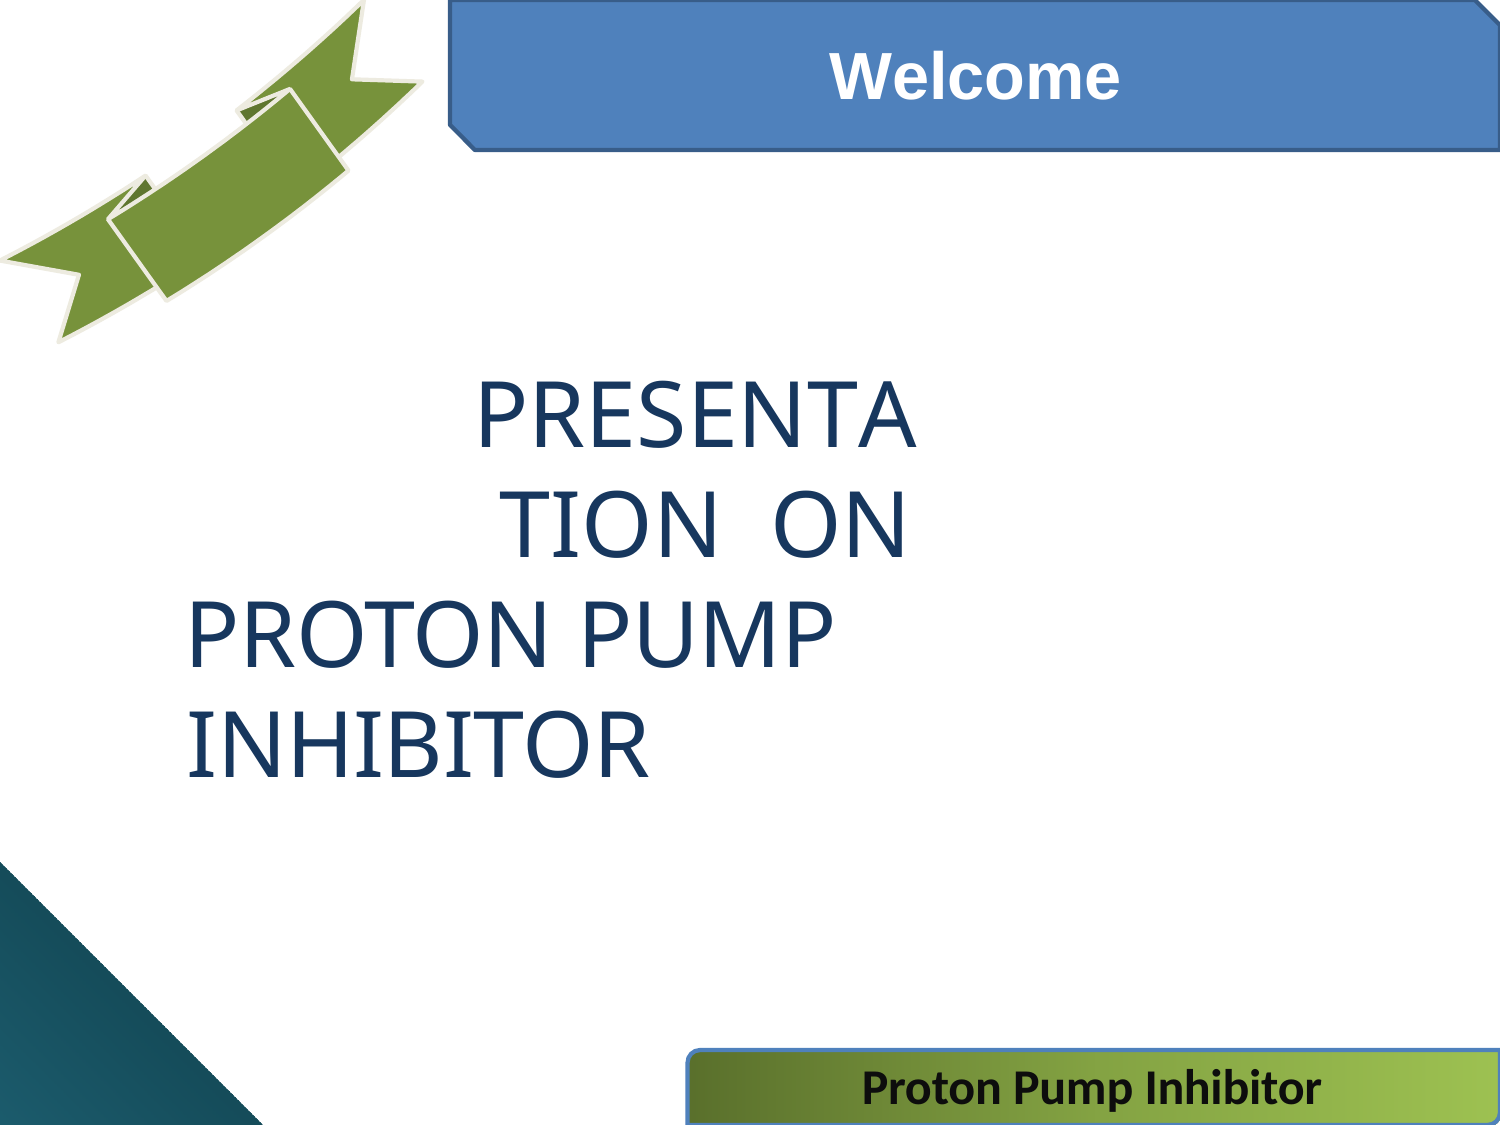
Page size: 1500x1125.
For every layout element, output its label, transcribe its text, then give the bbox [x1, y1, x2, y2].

title PRESENTATION ON PROTON PUMP INHIBITOR [184, 353, 988, 796]
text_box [685, 1047, 1500, 1125]
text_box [0, 0, 425, 347]
picture [0, 862, 263, 1125]
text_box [447, 0, 1500, 155]
